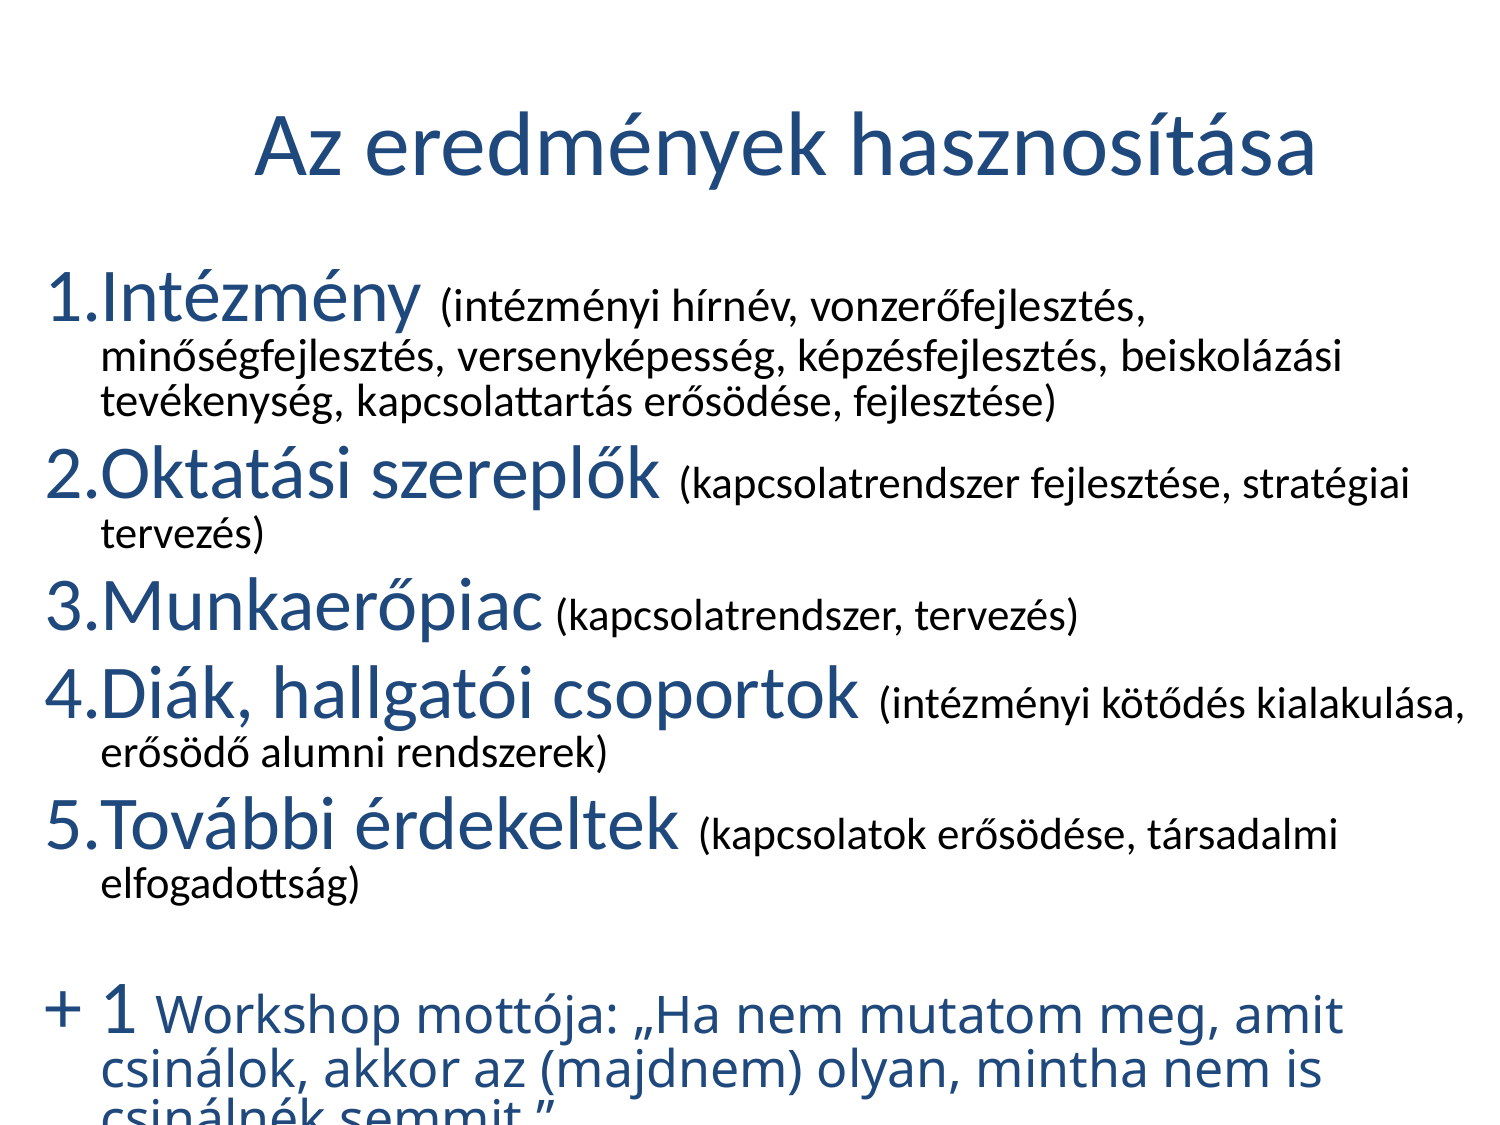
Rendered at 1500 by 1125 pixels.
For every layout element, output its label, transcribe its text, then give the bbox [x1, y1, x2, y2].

list Intézmény (intézményi hírnév, vonzerőfejlesztés, minőségfejlesztés, versenyképesség, képzésfejlesztés, beiskolázási tevékenység, kapcsolattartás erősödése, fejlesztése) Oktatási szereplők (kapcsolatrendszer fejlesztése, stratégiai tervezés) Munkaerőpiac (kapcsolatrendszer, tervezés) Diák, hallgatói csoportok (intézményi kötődés kialakulása, erősödő alumni rendszerek) További érdekeltek (kapcsolatok erősödése, társadalmi elfogadottság) + 1 Workshop mottója: „Ha nem mutatom meg, amit csinálok, akkor az (majdnem) olyan, mintha nem is csinálnék semmit.” [29, 255, 1500, 1125]
title Az eredmények hasznosítása [75, 45, 1500, 233]
